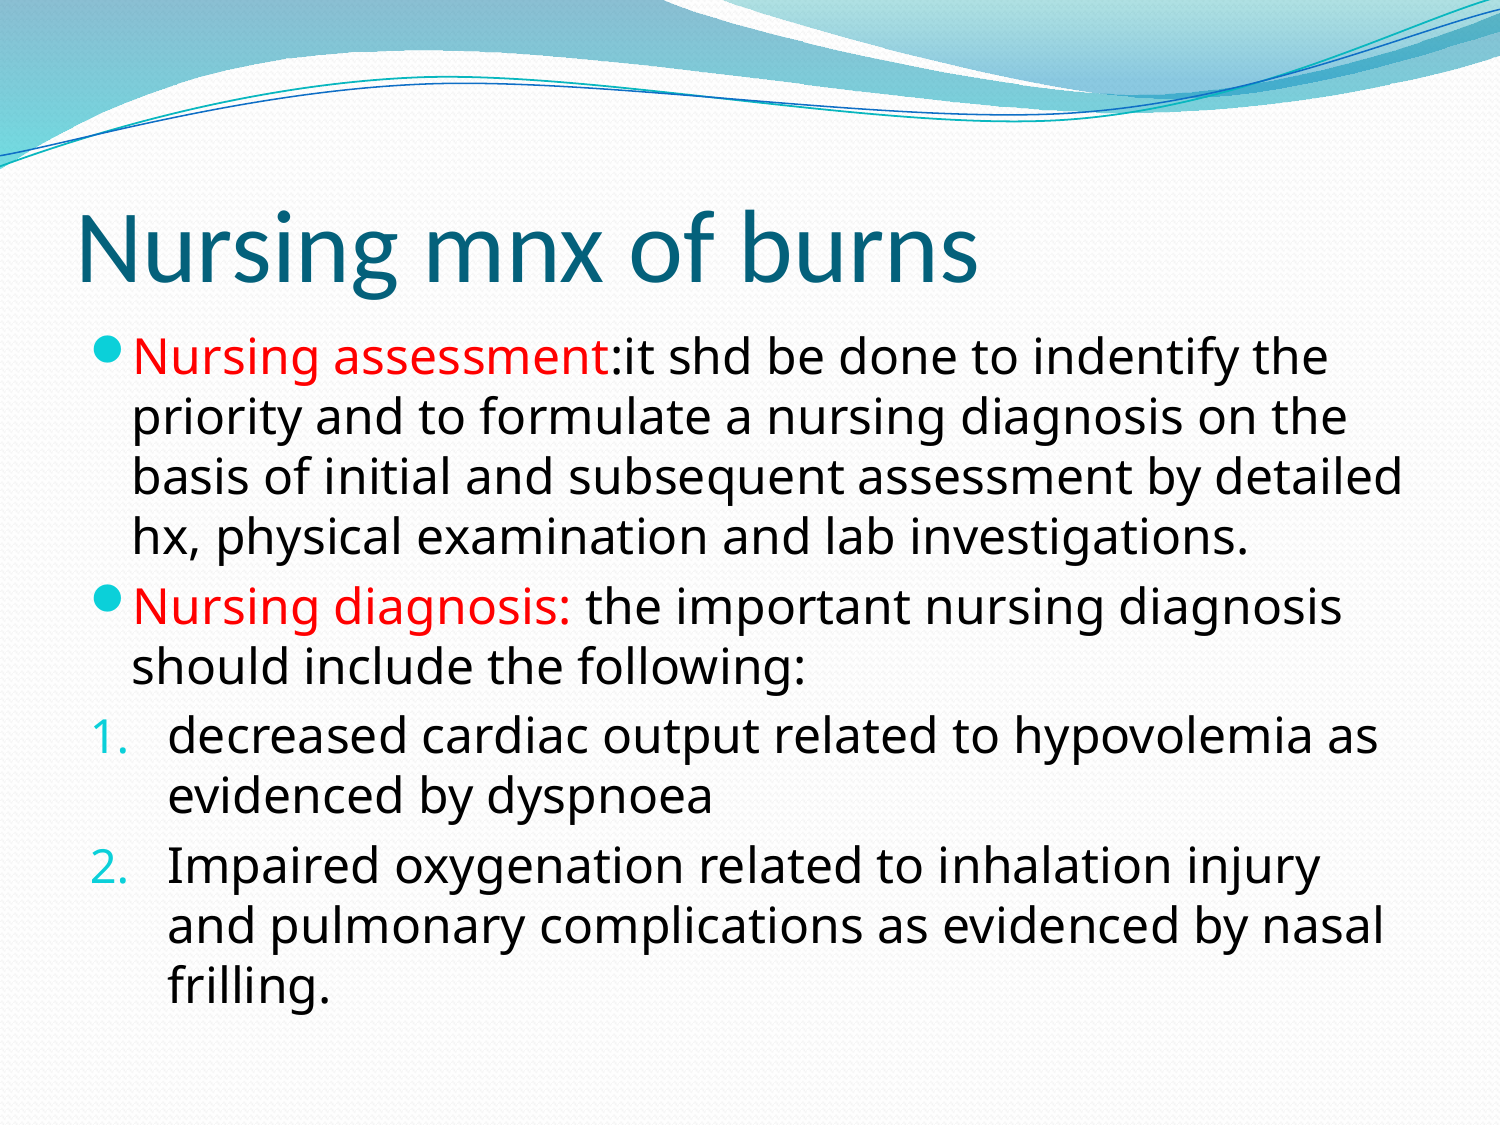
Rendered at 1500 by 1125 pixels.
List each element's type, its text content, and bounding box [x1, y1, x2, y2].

list Nursing assessment:it shd be done to indentify the priority and to formulate a nursing diagnosis on the basis of initial and subsequent assessment by detailed hx, physical examination and lab investigations. Nursing diagnosis: the important nursing diagnosis should include the following: decreased cardiac output related to hypovolemia as evidenced by dyspnoea Impaired oxygenation related to inhalation injury and pulmonary complications as evidenced by nasal frilling. [75, 317, 1425, 1038]
title Nursing mnx of burns [75, 115, 1425, 303]
